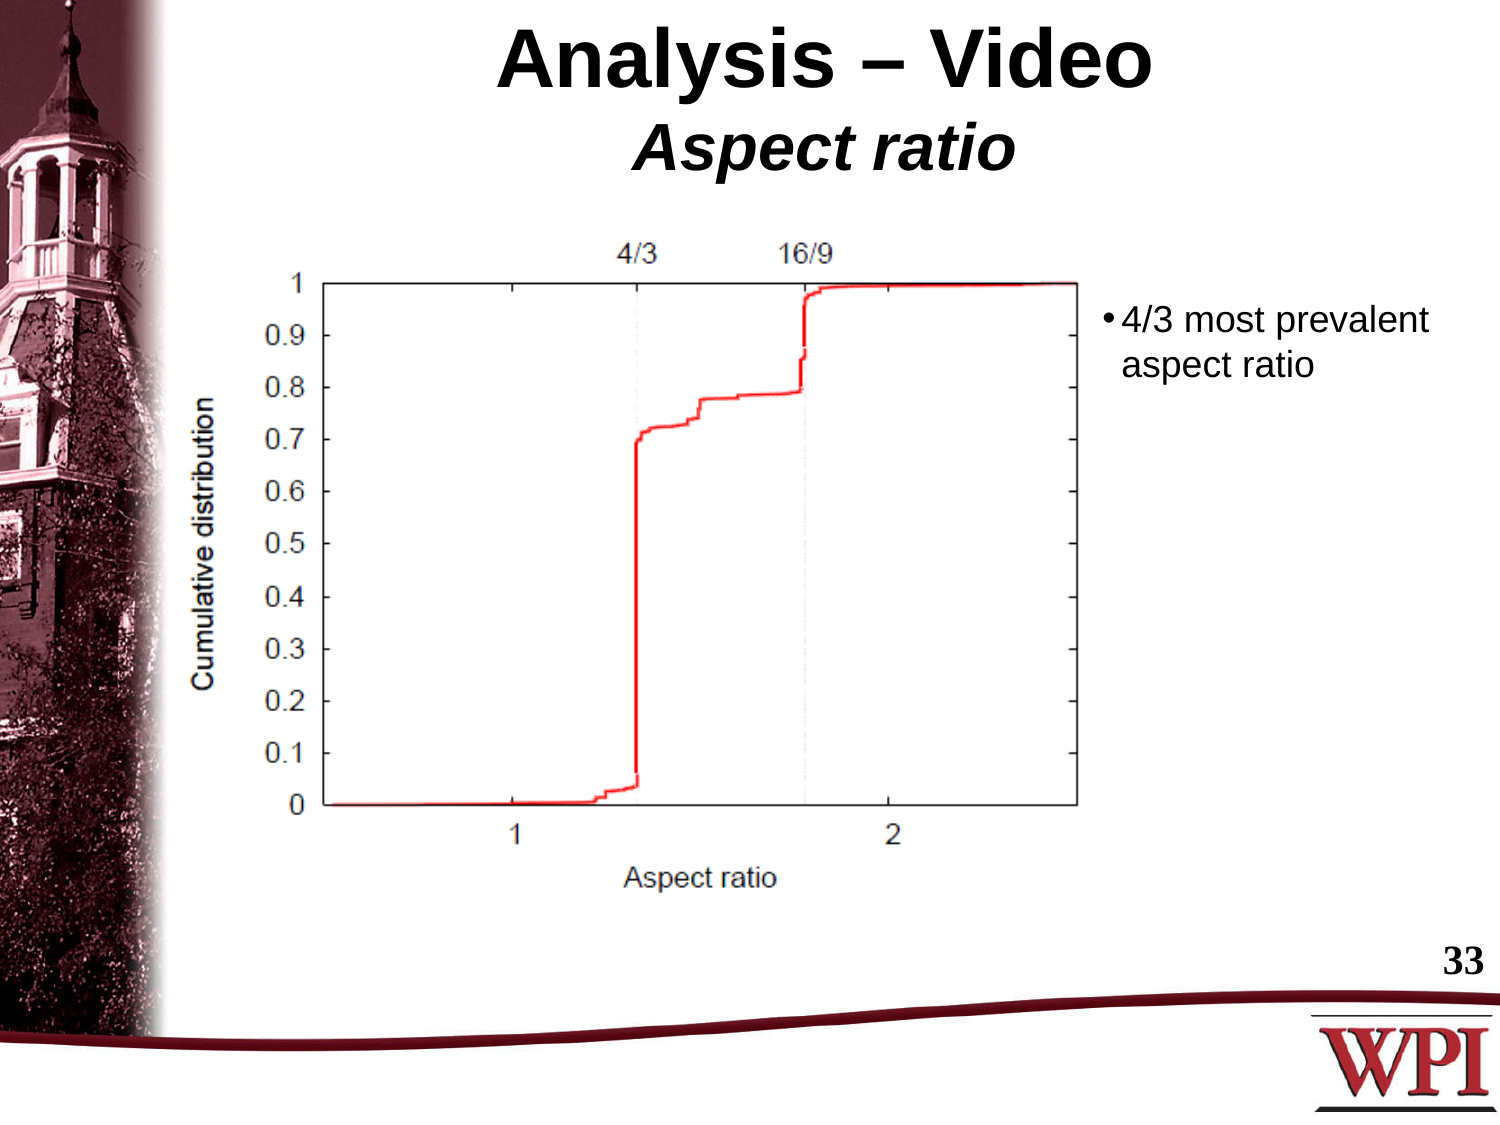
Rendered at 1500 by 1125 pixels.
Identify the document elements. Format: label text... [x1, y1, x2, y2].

picture [0, 0, 1500, 1125]
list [172, 224, 1113, 901]
title Analysis – Video Aspect ratio [187, 0, 1463, 188]
text_box 4/3 most prevalent aspect ratio [1117, 287, 1463, 393]
slide_number 33 [1417, 924, 1500, 1004]
